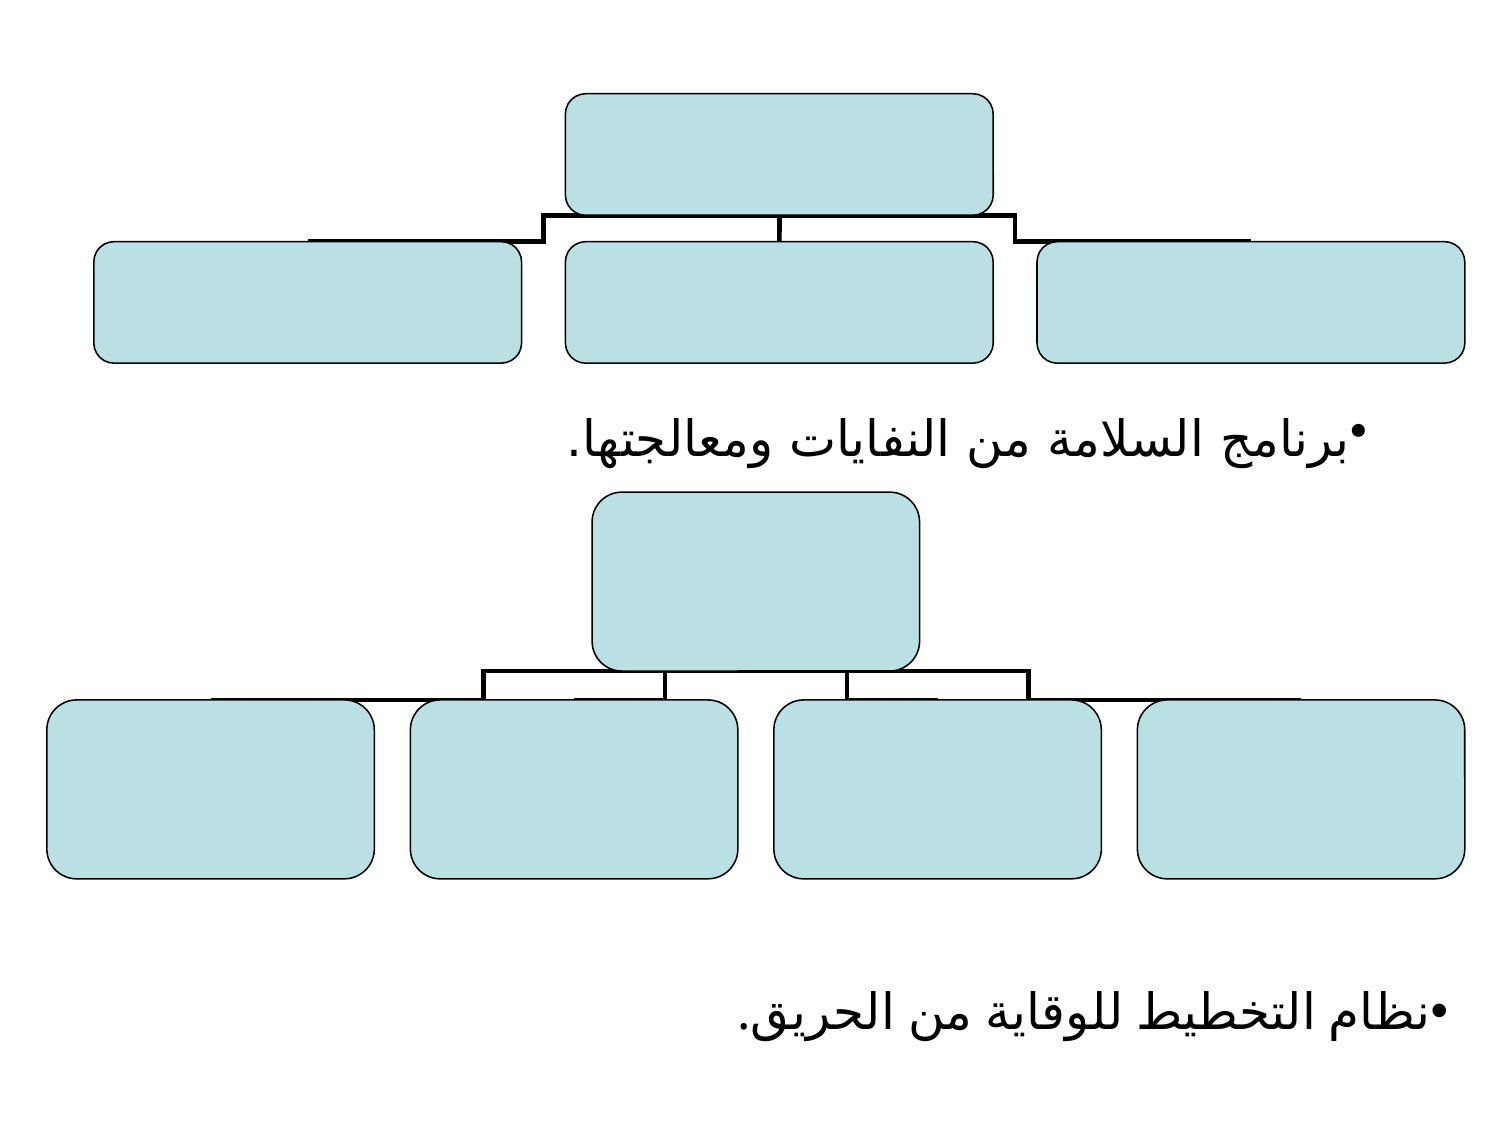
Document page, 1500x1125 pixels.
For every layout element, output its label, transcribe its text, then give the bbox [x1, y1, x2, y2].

text_box نظام التخطيط للوقاية من الحريق. [722, 972, 1463, 1048]
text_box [46, 491, 1466, 880]
text_box برنامج السلامة من النفايات ومعالجتها. [550, 398, 1383, 474]
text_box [93, 93, 1466, 364]
